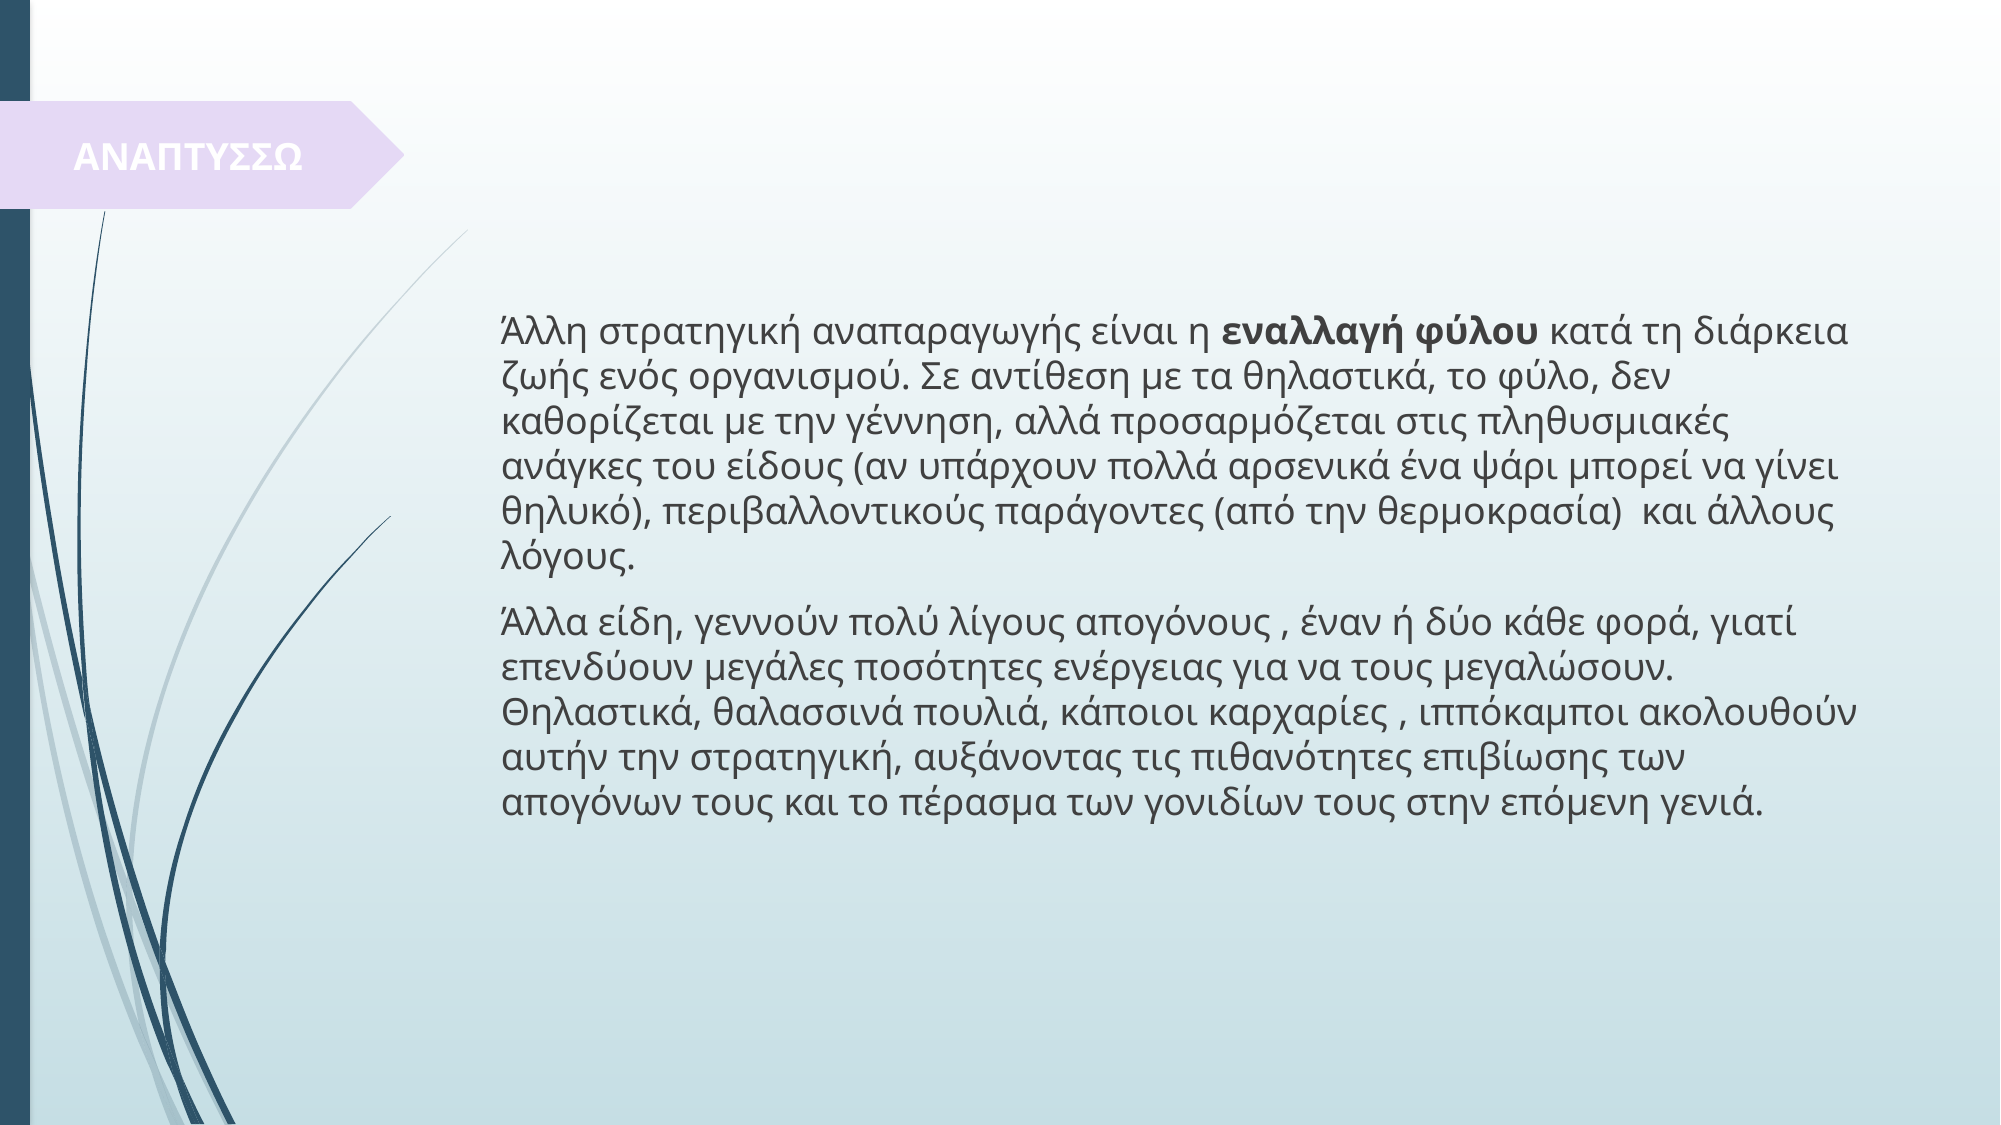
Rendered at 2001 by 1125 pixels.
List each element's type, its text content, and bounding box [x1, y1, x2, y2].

list Άλλη στρατηγική αναπαραγωγής είναι η εναλλαγή φύλου κατά τη διάρκεια ζωής ενός οργανισμού. Σε αντίθεση με τα θηλαστικά, το φύλο, δεν καθορίζεται με την γέννηση, αλλά προσαρμόζεται στις πληθυσμιακές ανάγκες του είδους (αν υπάρχουν πολλά αρσενικά ένα ψάρι μπορεί να γίνει θηλυκό), περιβαλλοντικούς παράγοντες (από την θερμοκρασία) και άλλους λόγους. Άλλα είδη, γεννούν πολύ λίγους απογόνους , έναν ή δύο κάθε φορά, γιατί επενδύουν μεγάλες ποσότητες ενέργειας για να τους μεγαλώσουν. Θηλαστικά, θαλασσινά πουλιά, κάποιοι καρχαρίες , ιππόκαμποι ακολουθούν αυτήν την στρατηγική, αυξάνοντας τις πιθανότητες επιβίωσης των απογόνων τους και το πέρασμα των γονιδίων τους στην επόμενη γενιά. [485, 299, 1879, 1014]
text_box ΑΝΑΠΤΥΣΣΩ [0, 101, 404, 209]
